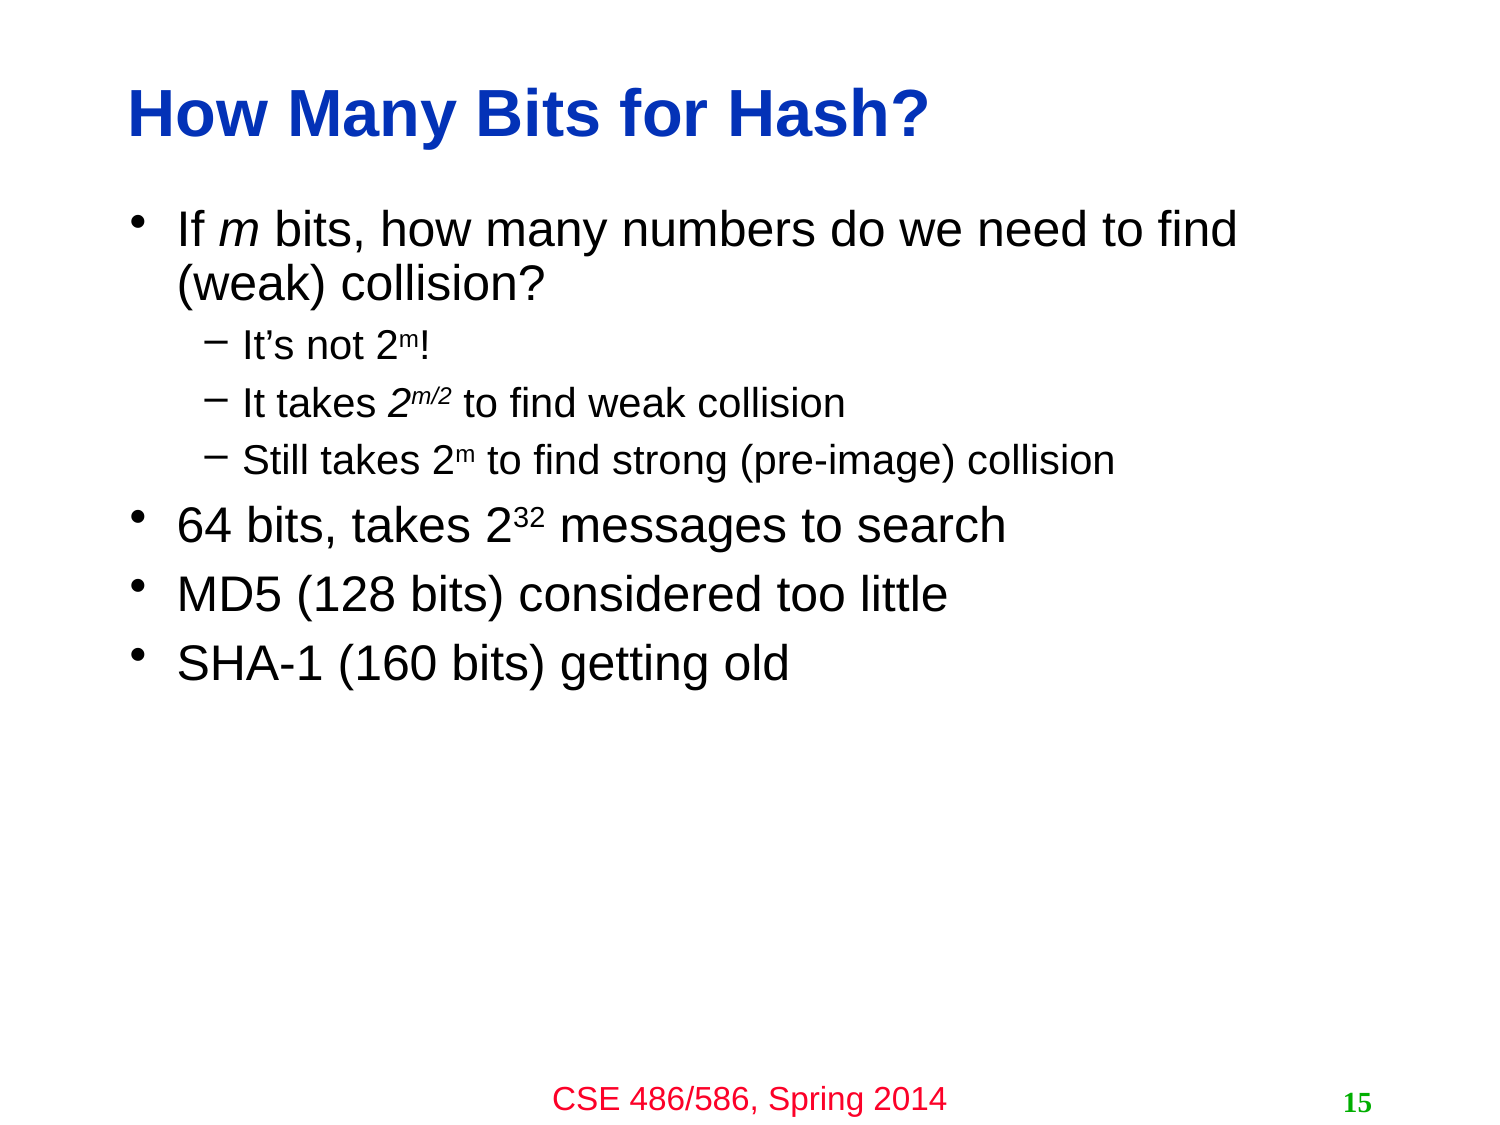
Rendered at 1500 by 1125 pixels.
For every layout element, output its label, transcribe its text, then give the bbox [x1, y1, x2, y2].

slide_number 15 [1074, 1076, 1388, 1125]
list If m bits, how many numbers do we need to find (weak) collision? It’s not 2m! It takes 2m/2 to find weak collision Still takes 2m to find strong (pre-image) collision 64 bits, takes 232 messages to search MD5 (128 bits) considered too little SHA-1 (160 bits) getting old [114, 195, 1376, 1005]
title How Many Bits for Hash? [112, 53, 1310, 176]
